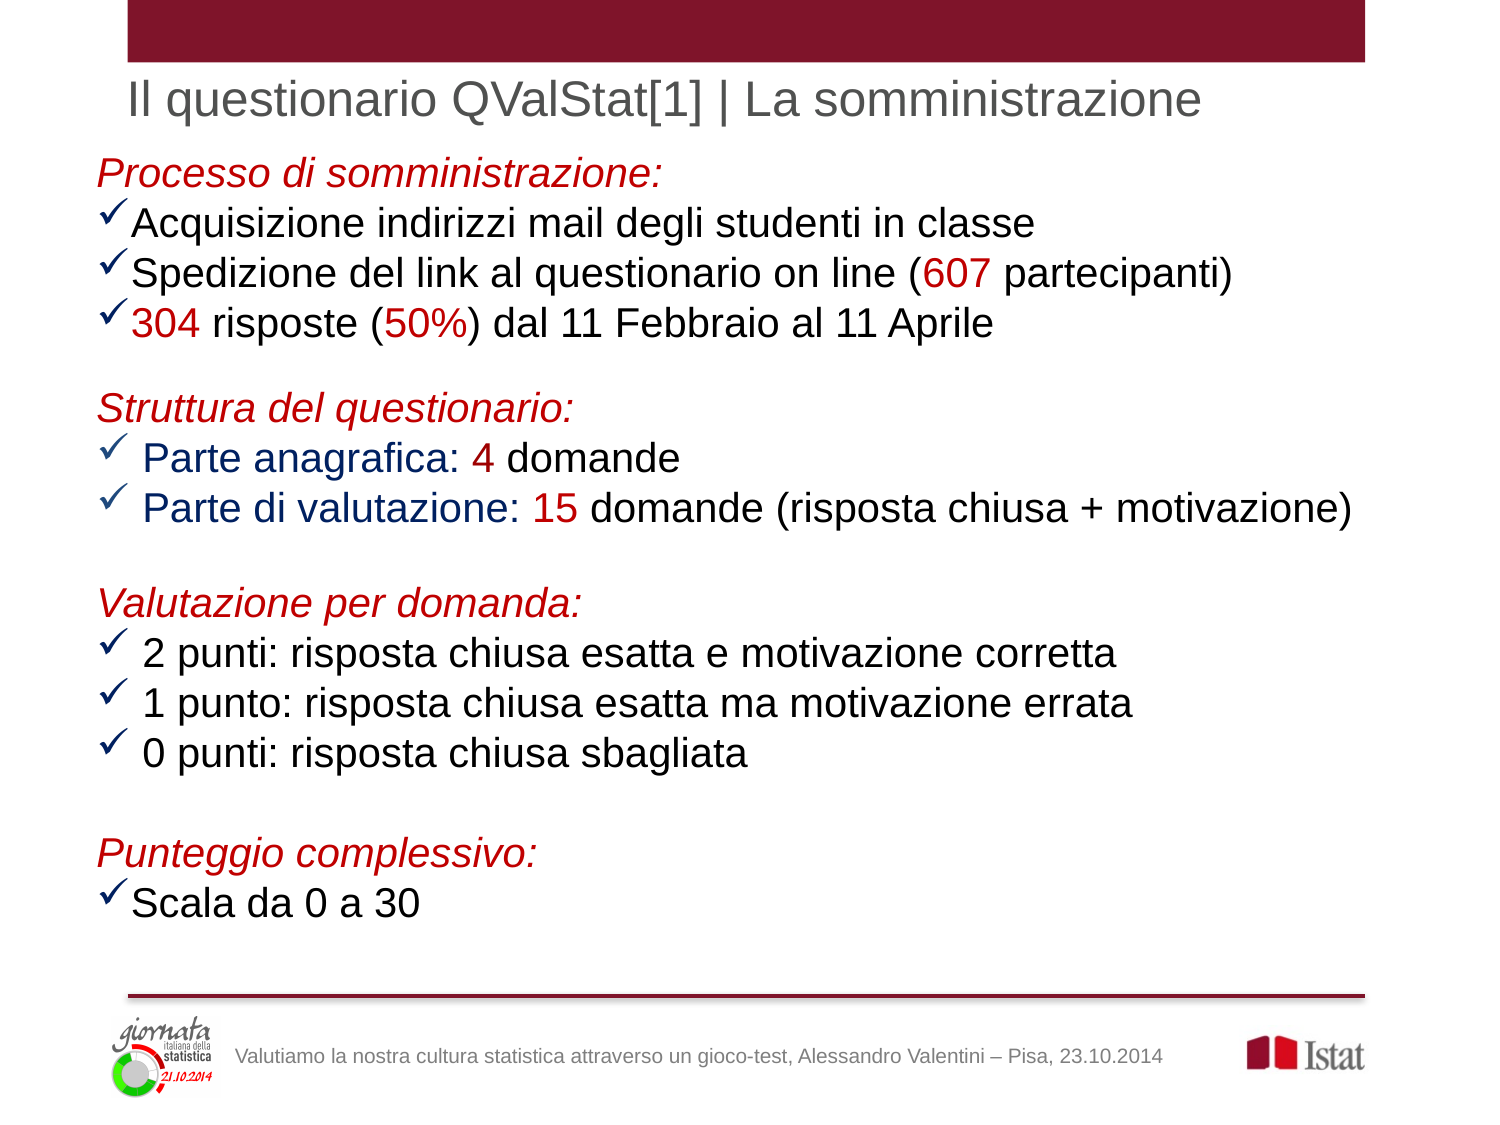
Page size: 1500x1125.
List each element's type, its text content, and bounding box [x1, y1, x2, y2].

text_box Valutiamo la nostra cultura statistica attraverso un gioco-test, Alessandro Valentini – Pisa, 23.10.2014 [225, 1035, 1241, 1076]
picture [111, 1015, 221, 1098]
picture [1239, 1033, 1373, 1081]
text_box Processo di somministrazione: Acquisizione indirizzi mail degli studenti in classe Spedizione del link al questionario on line (607 partecipanti) 304 risposte (50%) dal 11 Febbraio al 11 Aprile Struttura del questionario: Parte anagrafica: 4 domande Parte di valutazione: 15 domande (risposta chiusa + motivazione) Valutazione per domanda: 2 punti: risposta chiusa esatta e motivazione corretta 1 punto: risposta chiusa esatta ma motivazione errata 0 punti: risposta chiusa sbagliata Punteggio complessivo: Scala da 0 a 30 [81, 138, 1452, 1033]
text_box Il questionario QValStat[1] | La somministrazione [111, 59, 1500, 135]
